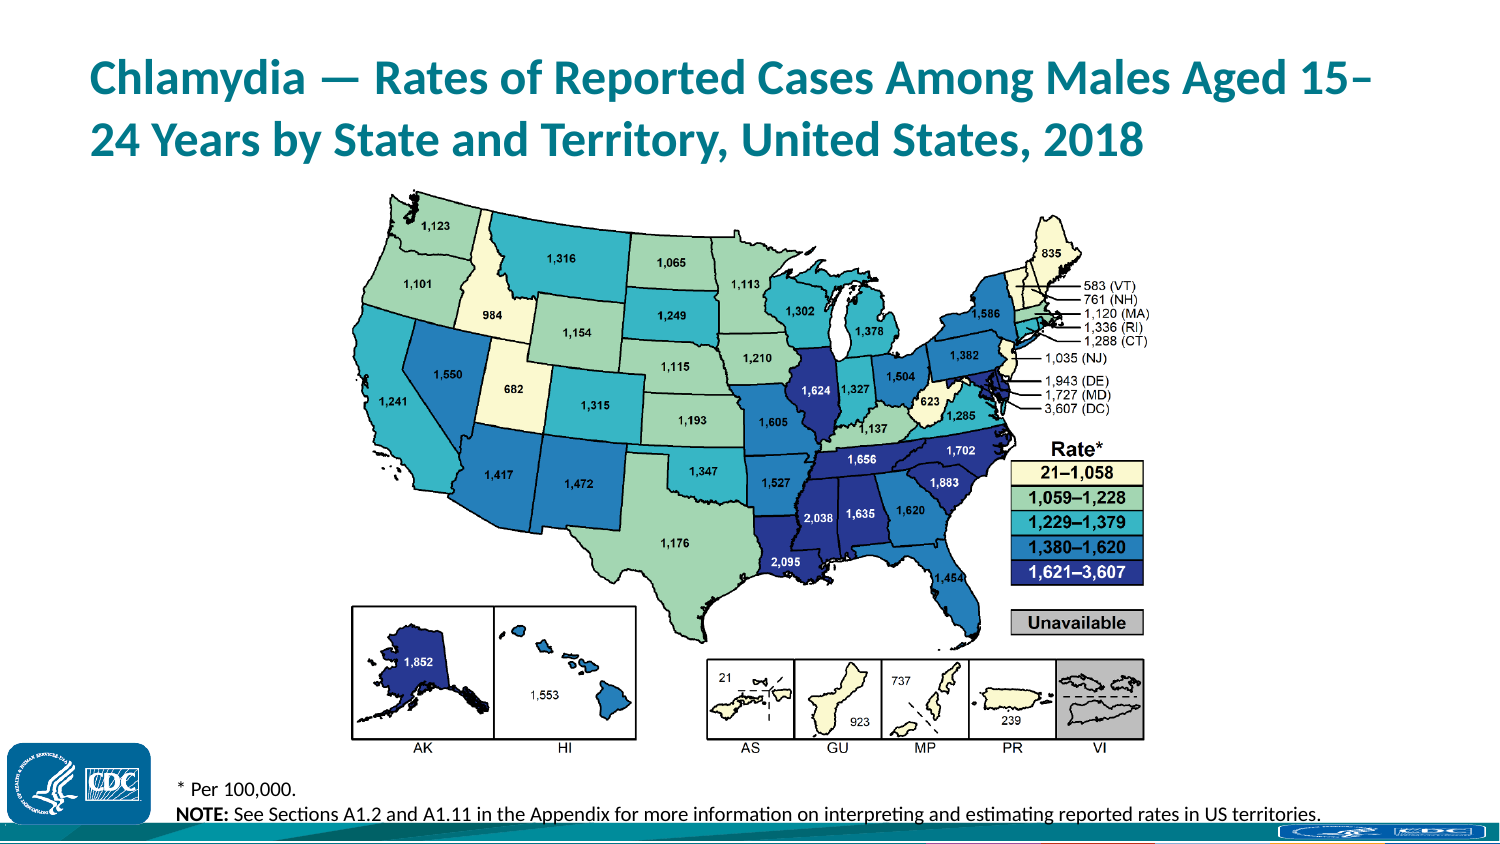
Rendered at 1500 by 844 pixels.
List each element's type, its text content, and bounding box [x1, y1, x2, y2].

title Chlamydia — Rates of Reported Cases Among Males Aged 15–24 Years by State and Territory, United States, 2018 [75, 33, 1425, 175]
picture [351, 189, 1149, 753]
picture [5, 741, 152, 826]
text_box * Per 100,000. NOTE: See Sections A1.2 and A1.11 in the Appendix for more information on interpreting and estimating reported rates in US territories. [161, 768, 1438, 834]
